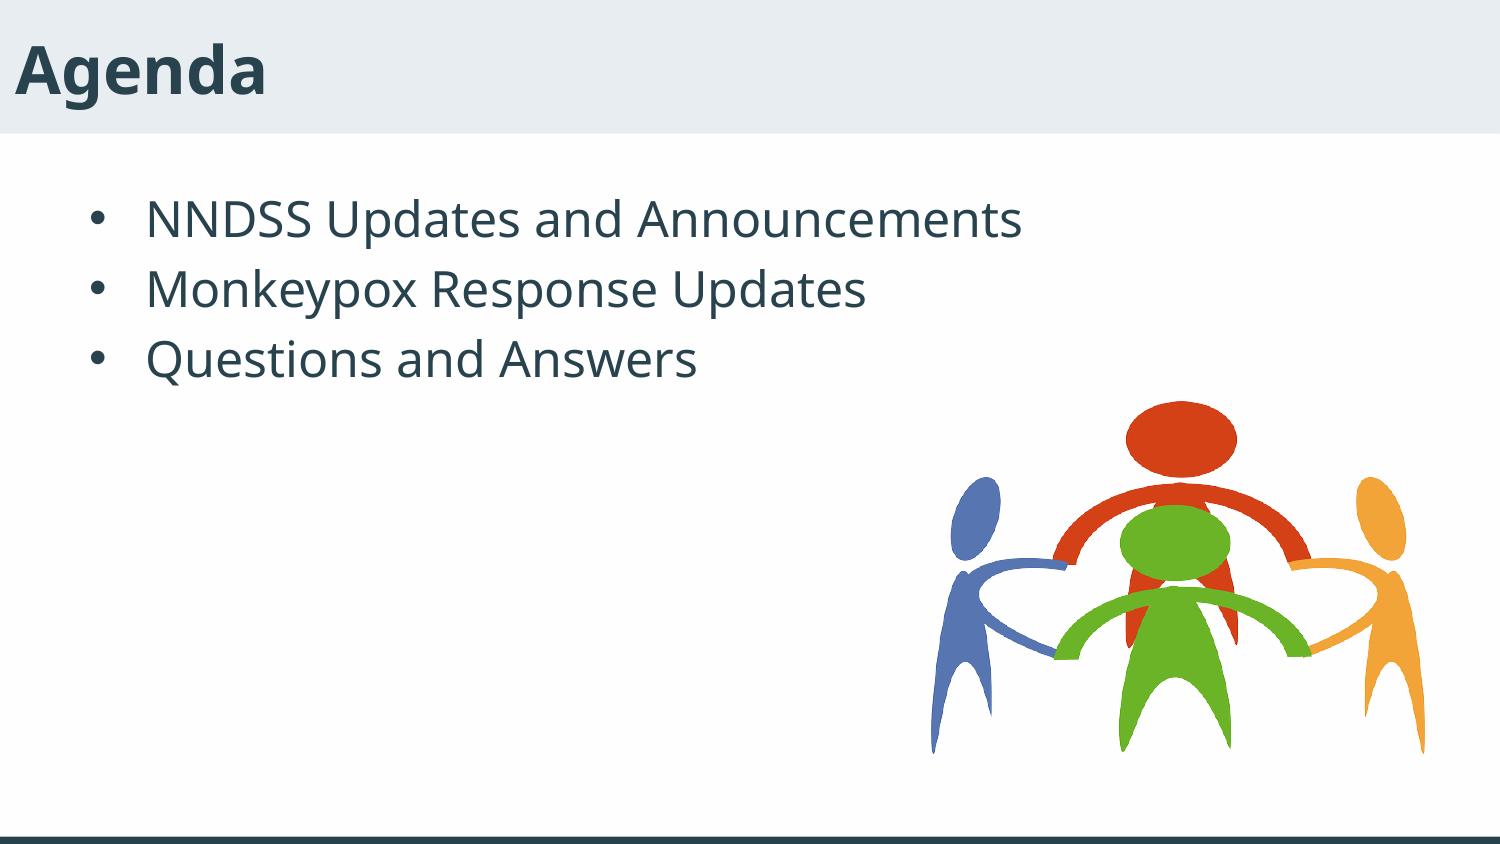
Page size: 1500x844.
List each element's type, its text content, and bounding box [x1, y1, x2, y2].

list NNDSS Updates and Announcements Monkeypox Response Updates Questions and Answers [74, 179, 1478, 754]
picture [0, 0, 1500, 844]
title Agenda [0, 0, 1425, 135]
